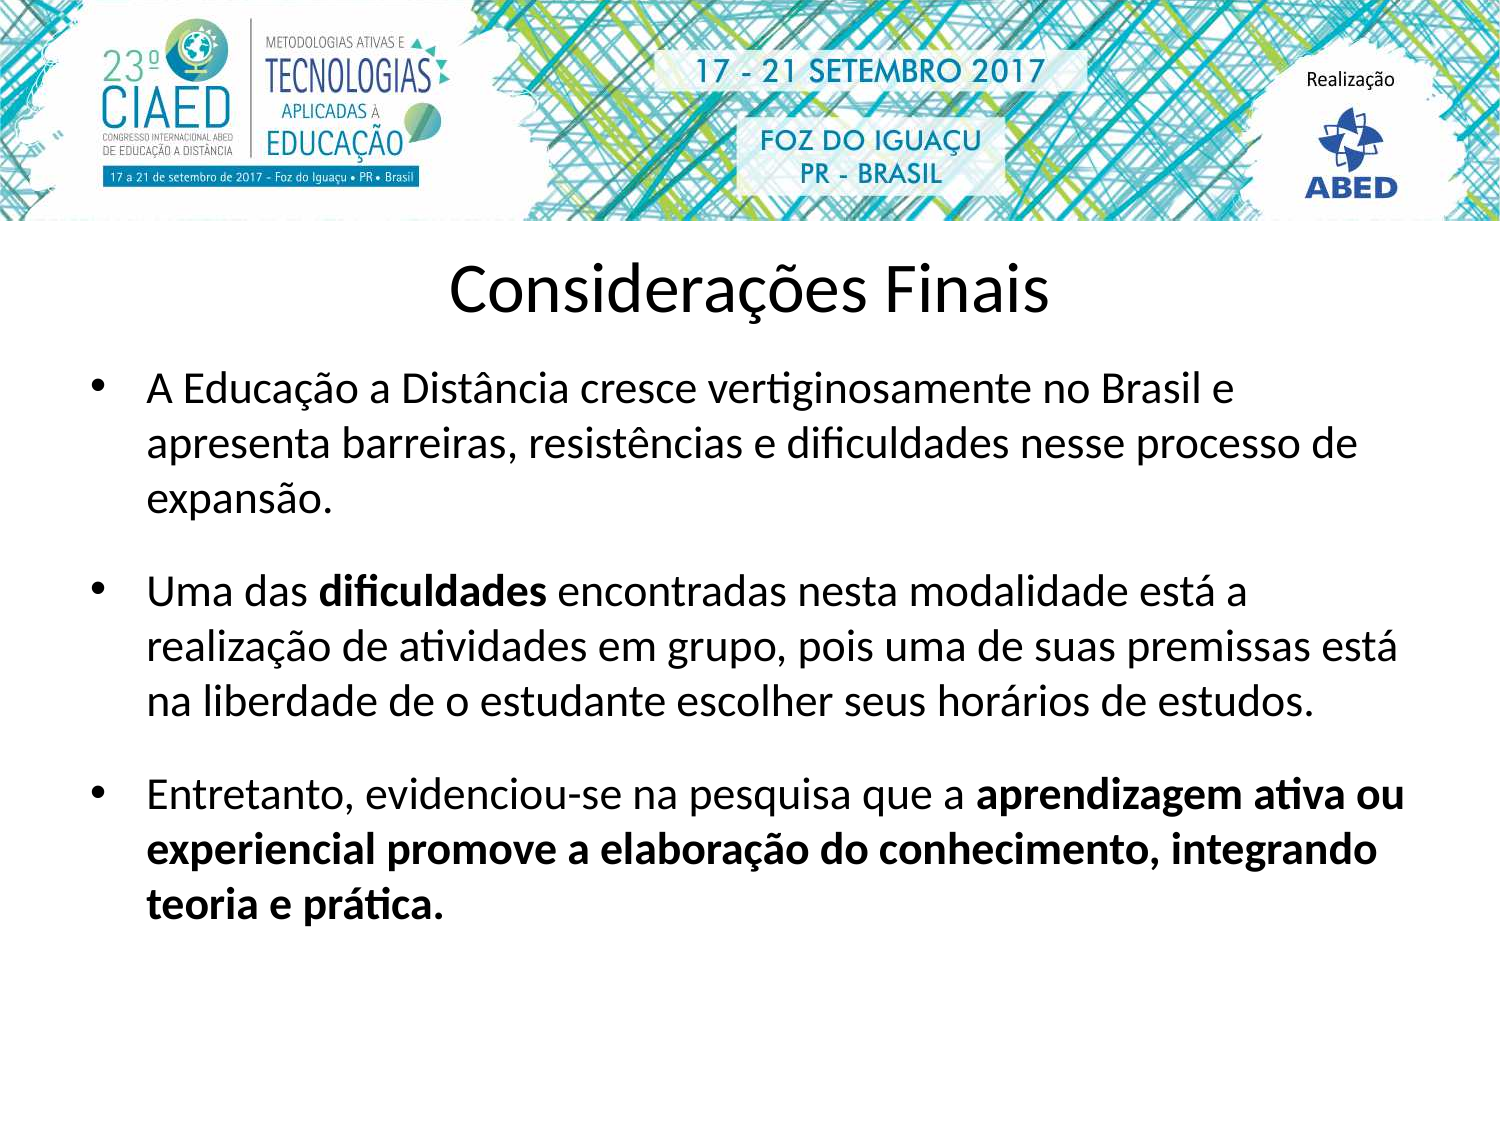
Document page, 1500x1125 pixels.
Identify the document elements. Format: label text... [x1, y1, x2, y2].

list A Educação a Distância cresce vertiginosamente no Brasil e apresenta barreiras, resistências e dificuldades nesse processo de expansão. Uma das dificuldades encontradas nesta modalidade está a realização de atividades em grupo, pois uma de suas premissas está na liberdade de o estudante escolher seus horários de estudos. Entretanto, evidenciou-se na pesquisa que a aprendizagem ativa ou experiencial promove a elaboração do conhecimento, integrando teoria e prática. [75, 349, 1425, 1093]
picture [0, 0, 1500, 222]
title Considerações Finais [75, 233, 1425, 349]
